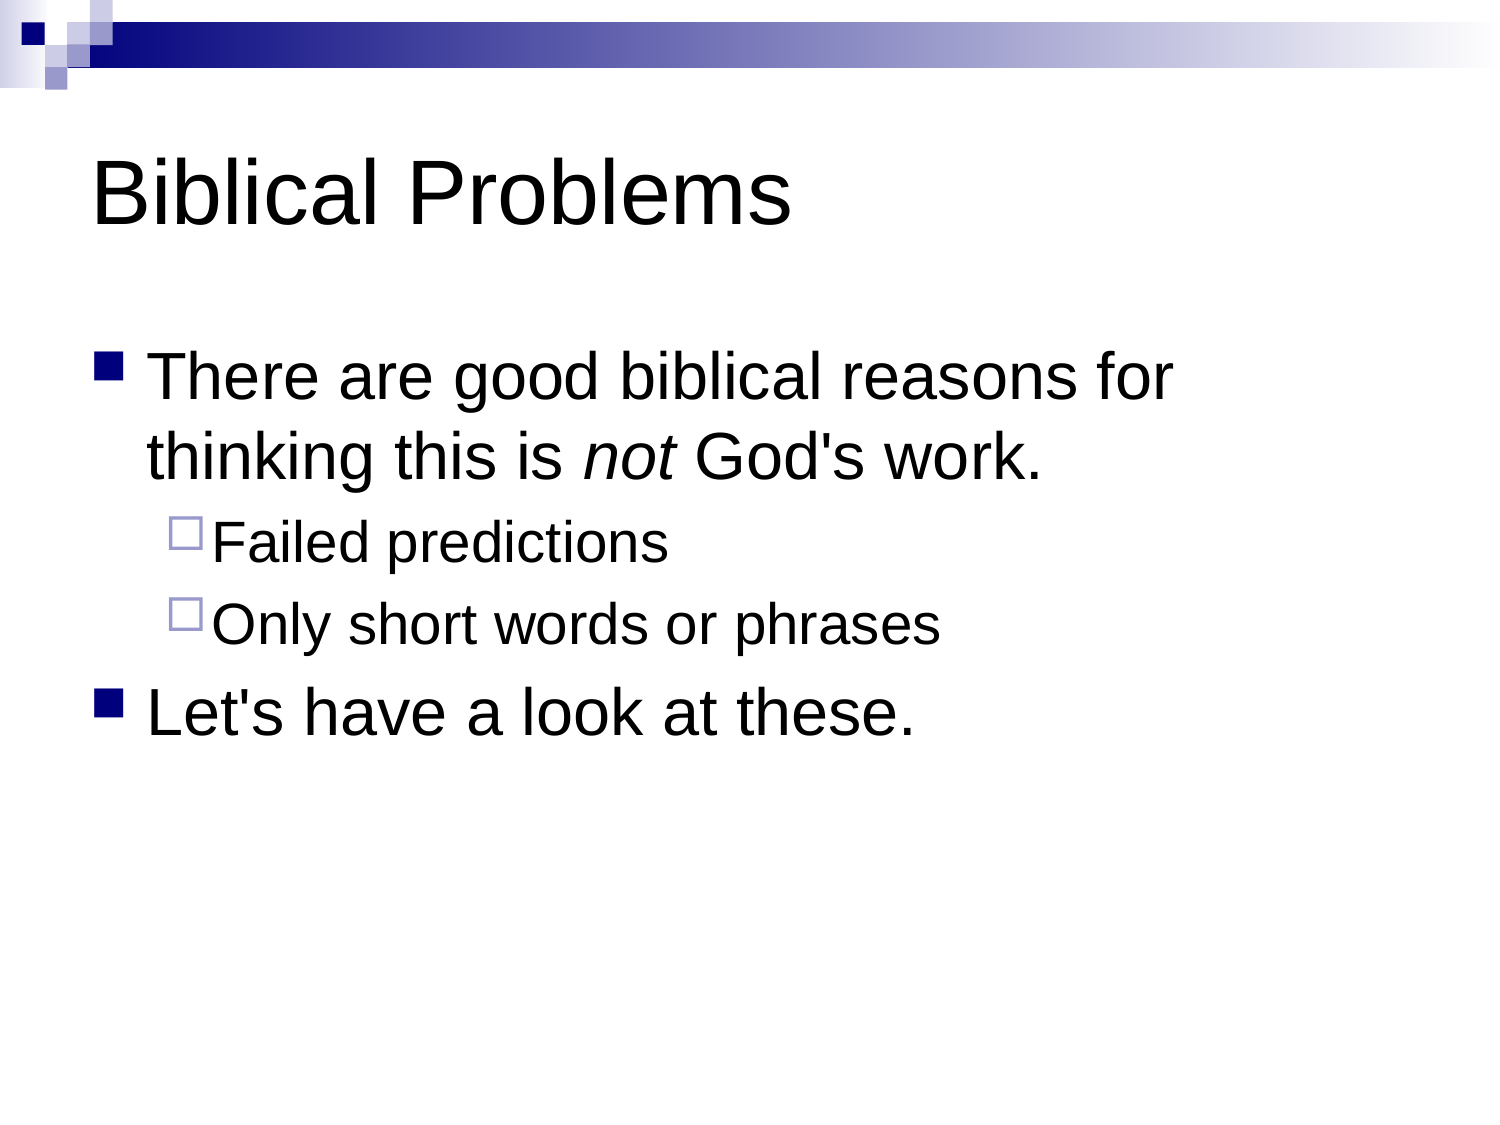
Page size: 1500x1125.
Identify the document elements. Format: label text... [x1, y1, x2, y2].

list There are good biblical reasons for thinking this is not God's work. Failed predictions Only short words or phrases Let's have a look at these. [75, 324, 1425, 963]
title Biblical Problems [75, 75, 1425, 300]
